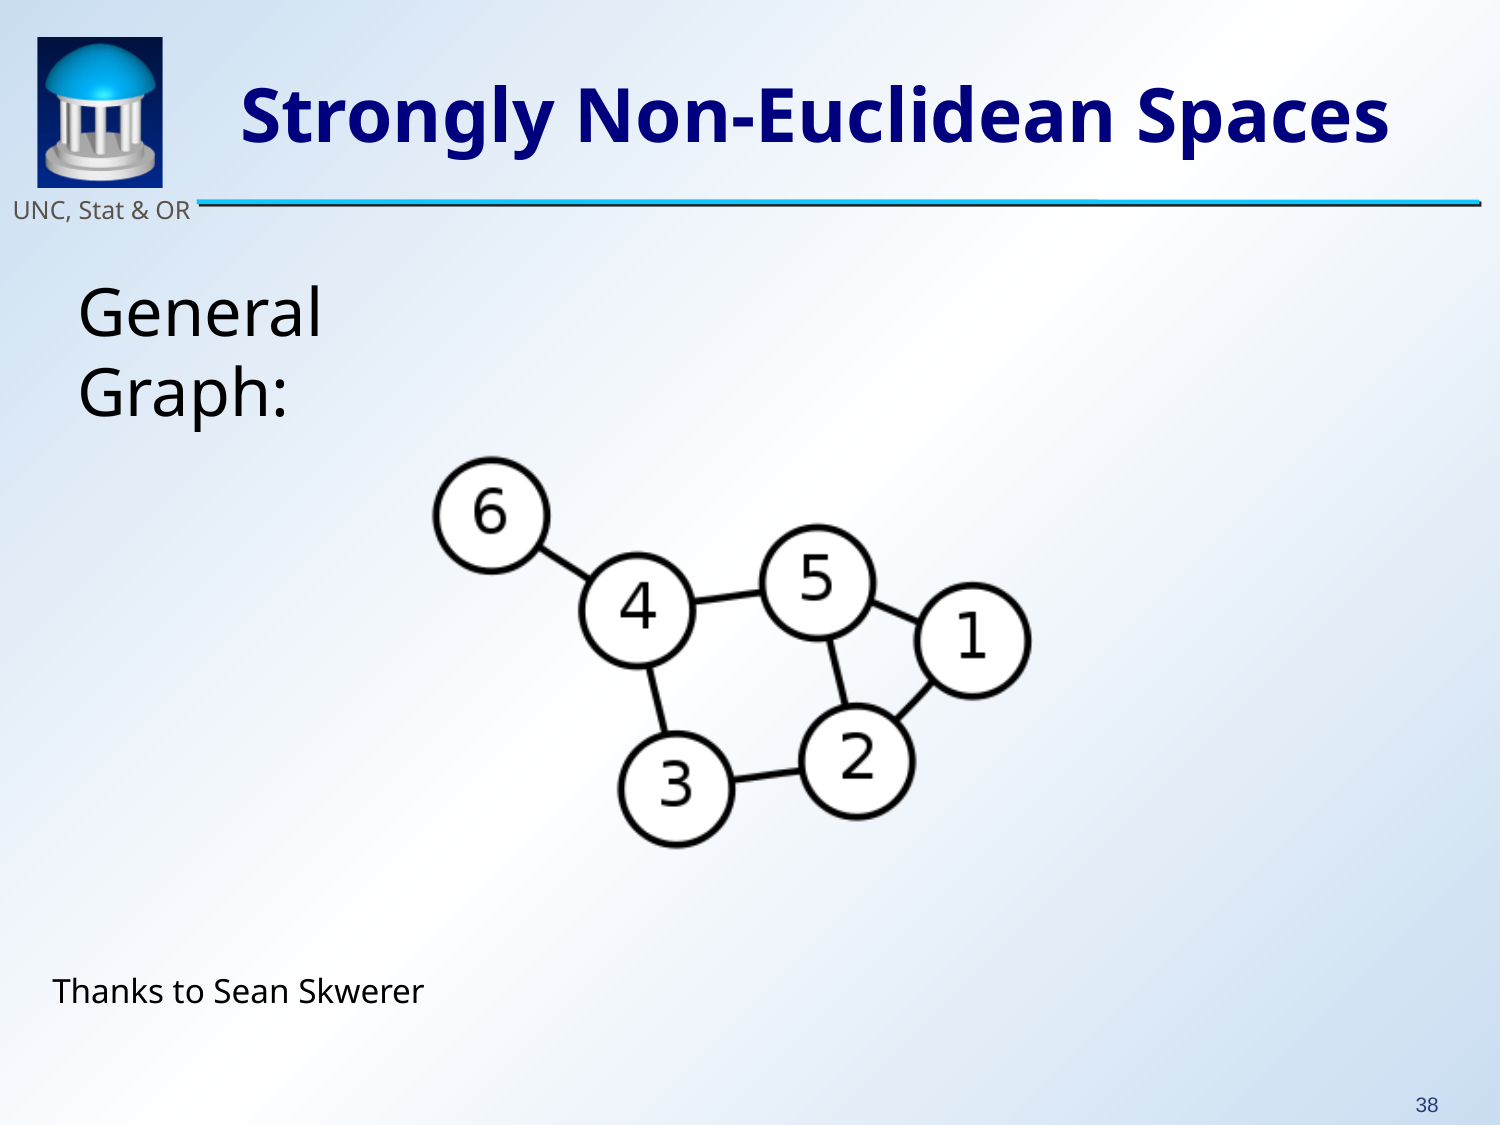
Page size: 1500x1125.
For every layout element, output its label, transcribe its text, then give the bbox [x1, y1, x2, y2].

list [424, 449, 1041, 857]
text_box Thanks to Sean Skwerer [37, 962, 538, 1018]
text_box General Graph: [62, 262, 563, 438]
title Strongly Non-Euclidean Spaces [224, 49, 1451, 176]
